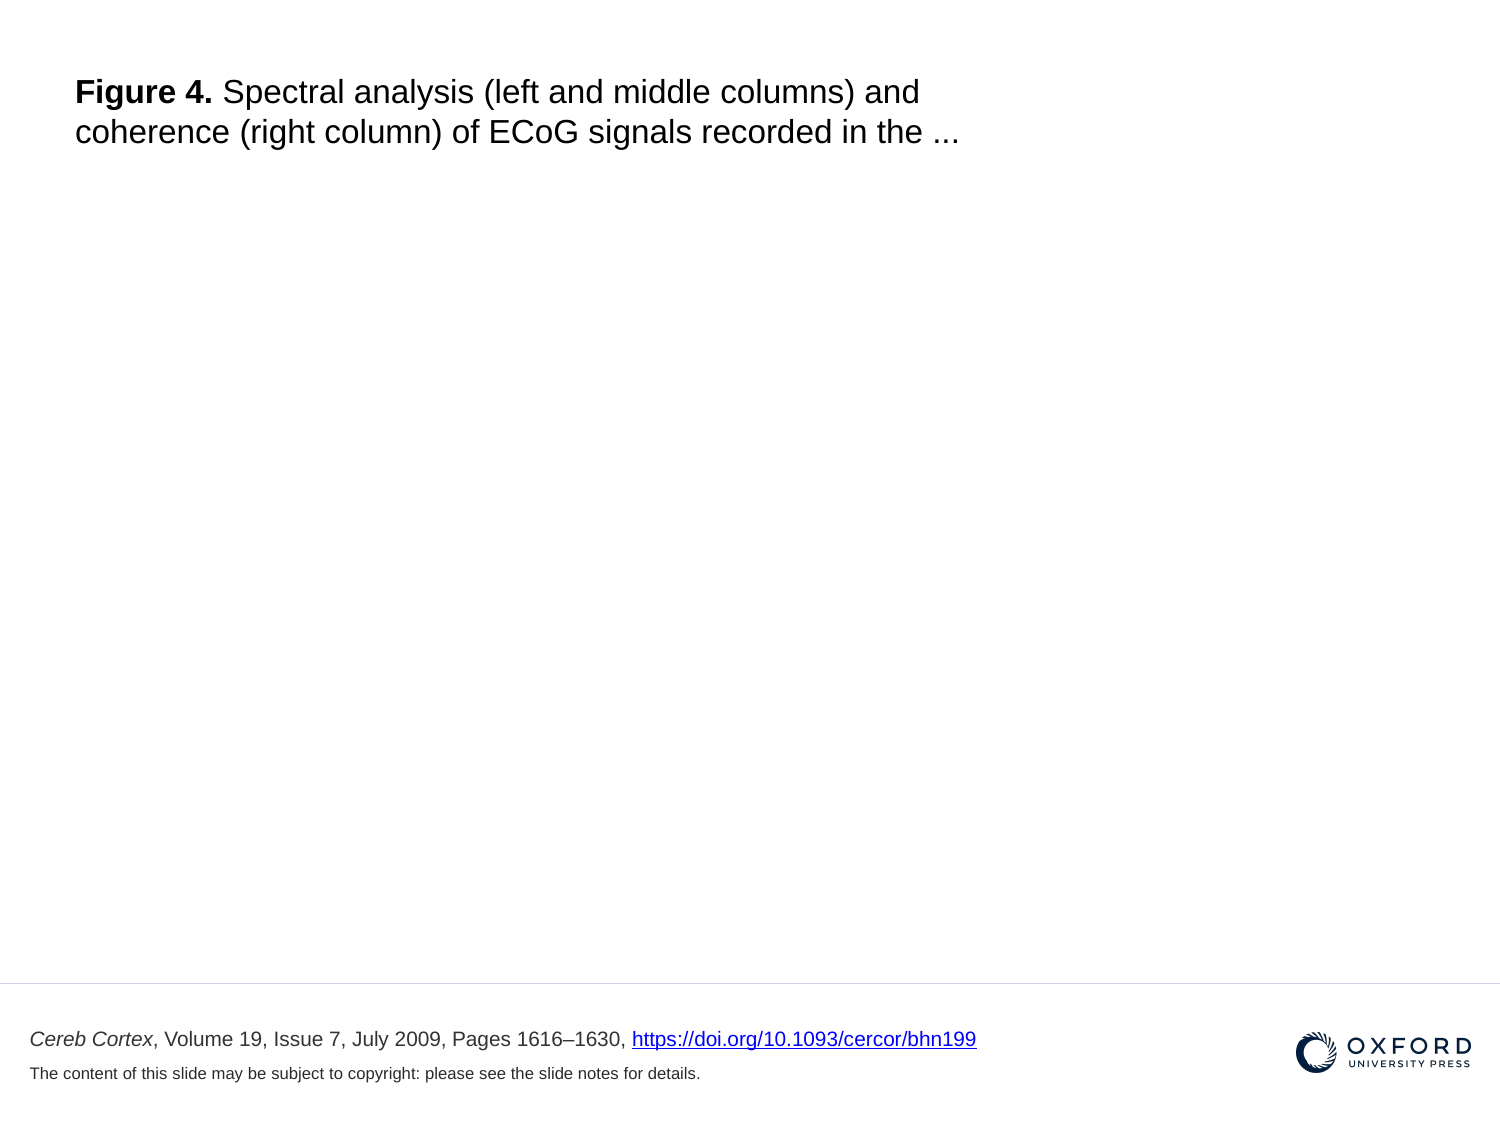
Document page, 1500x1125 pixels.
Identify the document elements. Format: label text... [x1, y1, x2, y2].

footer Cereb Cortex, Volume 19, Issue 7, July 2009, Pages 1616–1630, https://doi.org/10.1093/cercor/bhn199 The content of this slide may be subject to copyright: please see the slide notes for details. [0, 983, 1260, 1125]
title Figure 4. Spectral analysis (left and middle columns) and coherence (right column) of ECoG signals recorded in the ... [75, 69, 1078, 171]
picture [1296, 1032, 1471, 1073]
